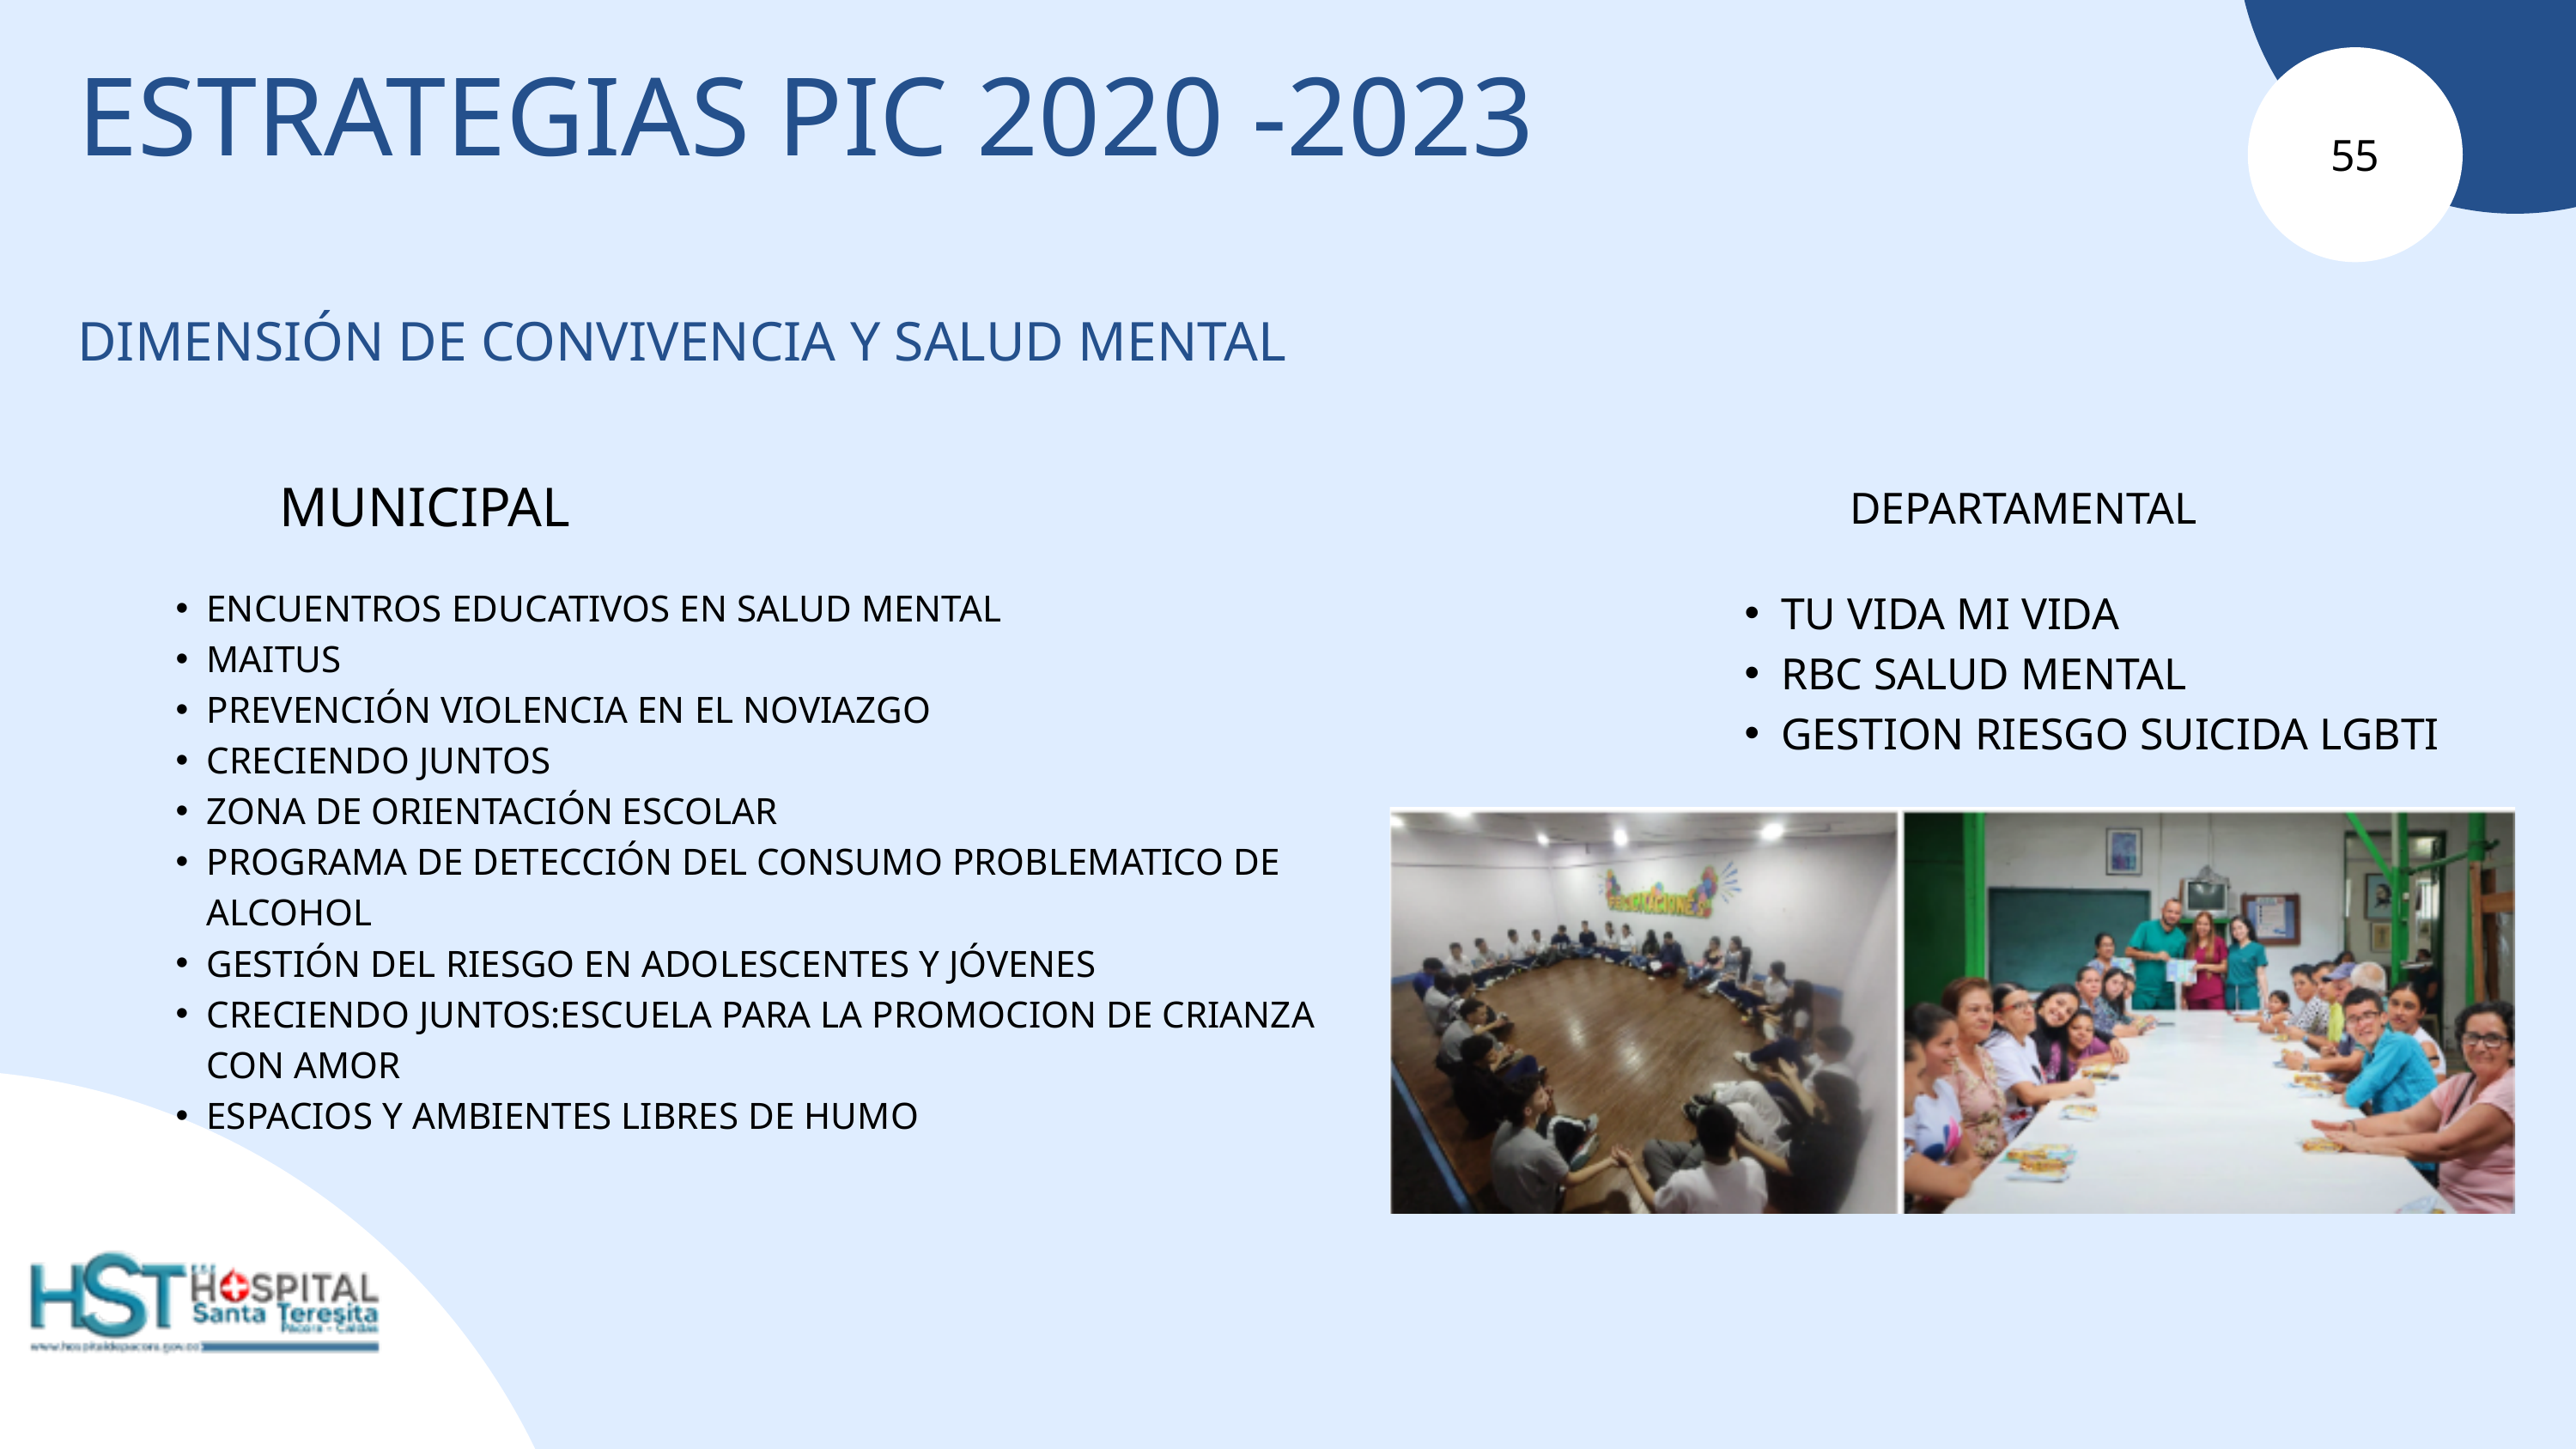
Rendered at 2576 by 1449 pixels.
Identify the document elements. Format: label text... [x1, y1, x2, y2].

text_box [0, 1069, 604, 1449]
text_box ESTRATEGIAS PIC 2020 -2023 DIMENSIÓN DE CONVIVENCIA Y SALUD MENTAL [77, 47, 2202, 472]
text_box MUNICIPAL [0, 462, 1432, 538]
text_box ESTRATEGIAS PIC 2020 -2023 DIMENSIÓN DE CONVIVENCIA Y SALUD MENTAL [77, 533, 2202, 631]
text_box DEPARTAMENTAL [1036, 472, 2576, 533]
text_box ENCUENTROS EDUCATIVOS EN SALUD MENTAL MAITUS PREVENCIÓN VIOLENCIA EN EL NOVIAZGO CRECIENDO JUNTOS ZONA DE ORIENTACIÓN ESCOLAR PROGRAMA DE DETECCIÓN DEL CONSUMO PROBLEMATICO DE ALCOHOL GESTIÓN DEL RIESGO EN ADOLESCENTES Y JÓVENES CRECIENDO JUNTOS:ESCUELA PARA LA PROMOCION DE CRIANZA CON AMOR ESPACIOS Y AMBIENTES LIBRES DE HUMO [144, 578, 1321, 1137]
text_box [2236, 0, 2576, 215]
text_box [1389, 807, 2516, 1214]
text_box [2247, 46, 2464, 263]
text_box TU VIDA MI VIDA RBC SALUD MENTAL GESTION RIESGO SUICIDA LGBTI [1708, 578, 2492, 759]
